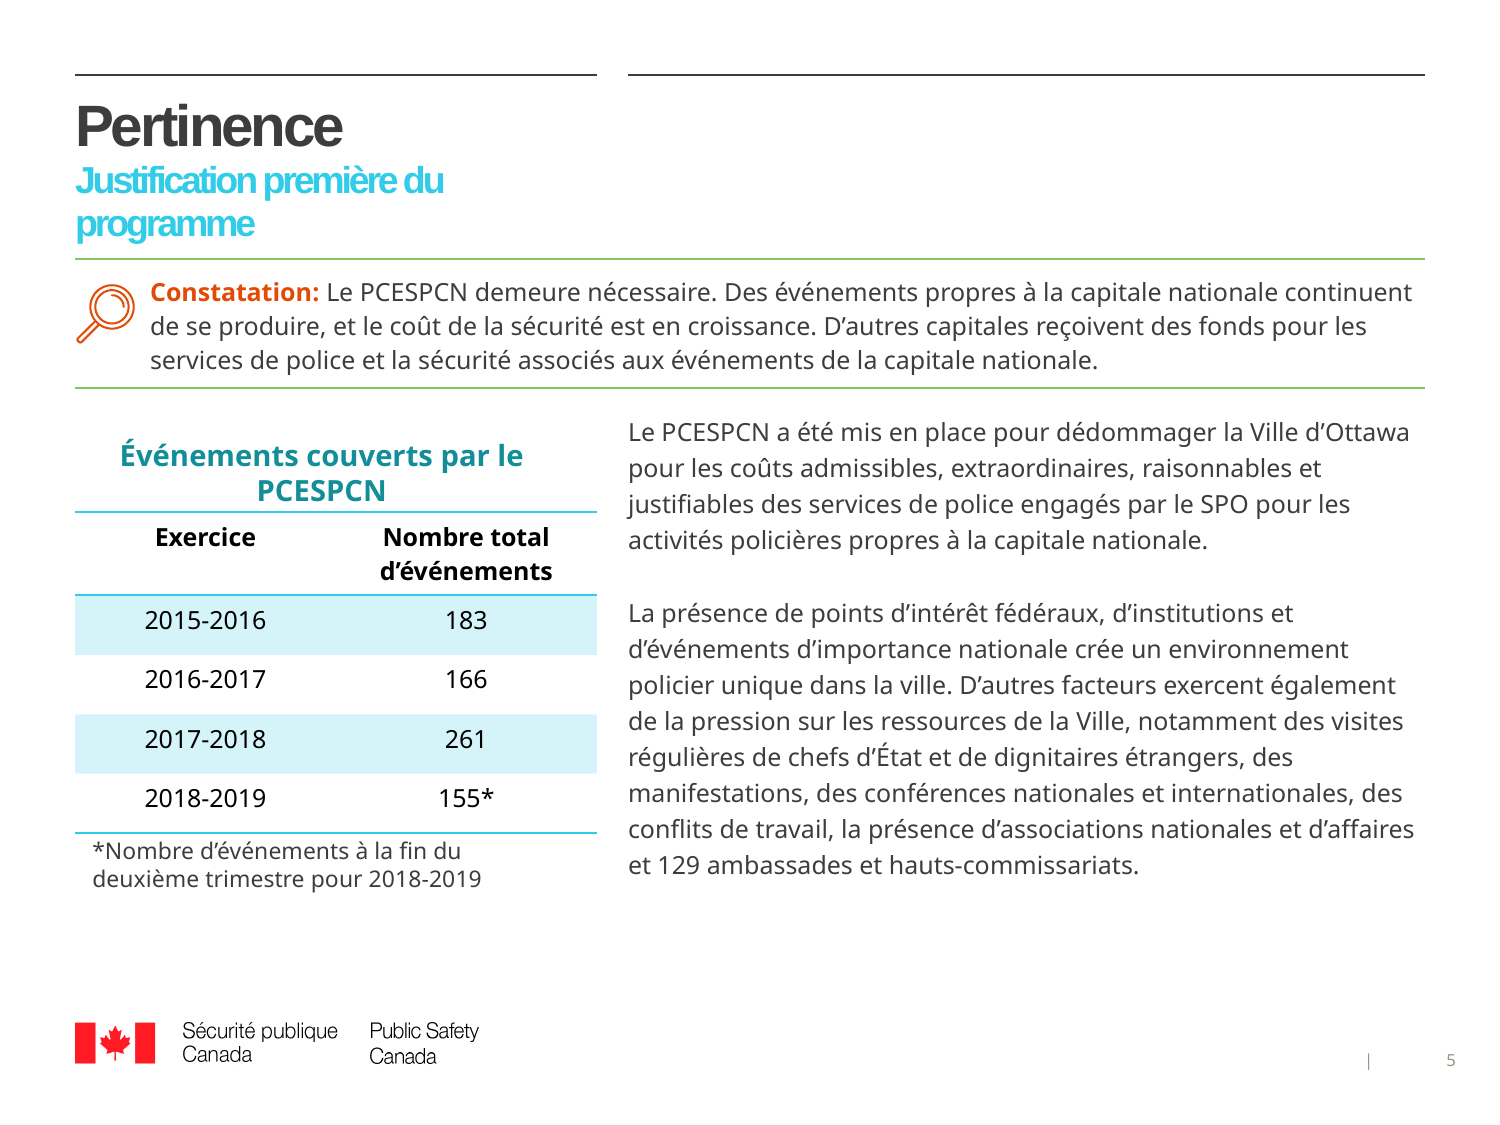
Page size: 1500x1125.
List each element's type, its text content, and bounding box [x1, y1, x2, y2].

table_cell 2016-2017 [75, 655, 336, 714]
table_cell 261 [336, 714, 597, 774]
table_cell 2015-2016 [75, 596, 336, 655]
list Le PCESPCN a été mis en place pour dédommager la Ville d’Ottawa pour les coûts admissibles, extraordinaires, raisonnables et justifiables des services de police engagés par le SPO pour les activités policières propres à la capitale nationale. La présence de points d’intérêt fédéraux, d’institutions et d’événements d’importance nationale crée un environnement policier unique dans la ville. D’autres facteurs exercent également de la pression sur les ressources de la Ville, notamment des visites régulières de chefs d’État et de dignitaires étrangers, des manifestations, des conférences nationales et internationales, des conflits de travail, la présence d’associations nationales et d’affaires et 129 ambassades et hauts-commissariats. [628, 410, 1425, 1032]
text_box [77, 284, 134, 343]
text_box *Nombre d’événements à la fin du deuxième trimestre pour 2018-2019 [77, 829, 552, 899]
table_cell 2017-2018 [75, 714, 336, 774]
picture [75, 1020, 479, 1068]
table_cell 166 [336, 655, 597, 714]
table_header Exercice [75, 515, 336, 594]
table_cell 183 [336, 596, 597, 655]
table_header Nombre total d’événements [336, 513, 597, 594]
table_cell 2018-2019 [75, 774, 336, 832]
text_box Événements couverts par le PCESPCN [74, 430, 569, 515]
table_header Constatation: Le PCESPCN demeure nécessaire. Des événements propres à la capitale nationale continuent de se produire, et le coût de la sécurité est en croissance. D’autres capitales reçoivent des fonds pour les services de police et la sécurité associés aux événements de la capitale nationale. [75, 260, 1425, 387]
table_cell 155* [336, 774, 597, 832]
title Pertinence Justification première du programme [75, 92, 597, 258]
